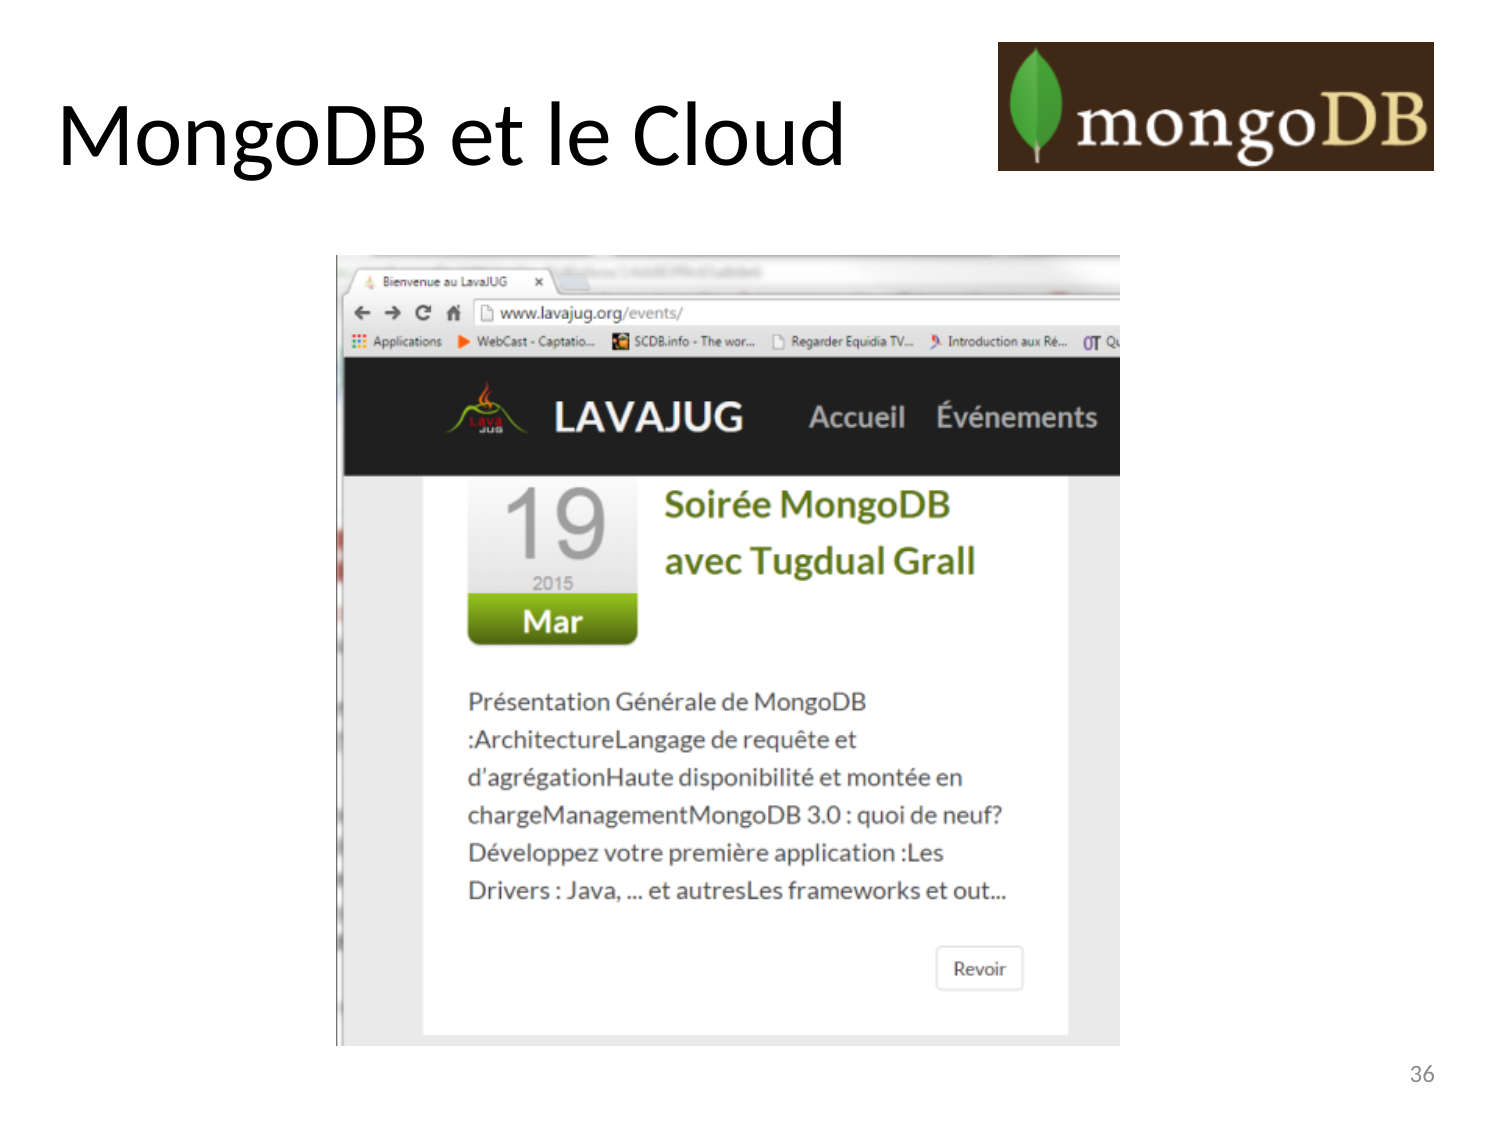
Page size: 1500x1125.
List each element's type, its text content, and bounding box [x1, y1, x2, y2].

picture [336, 255, 1121, 1047]
text_box MongoDB et le Cloud [41, 66, 951, 191]
picture [997, 42, 1435, 172]
slide_number 36 [1100, 1042, 1450, 1103]
